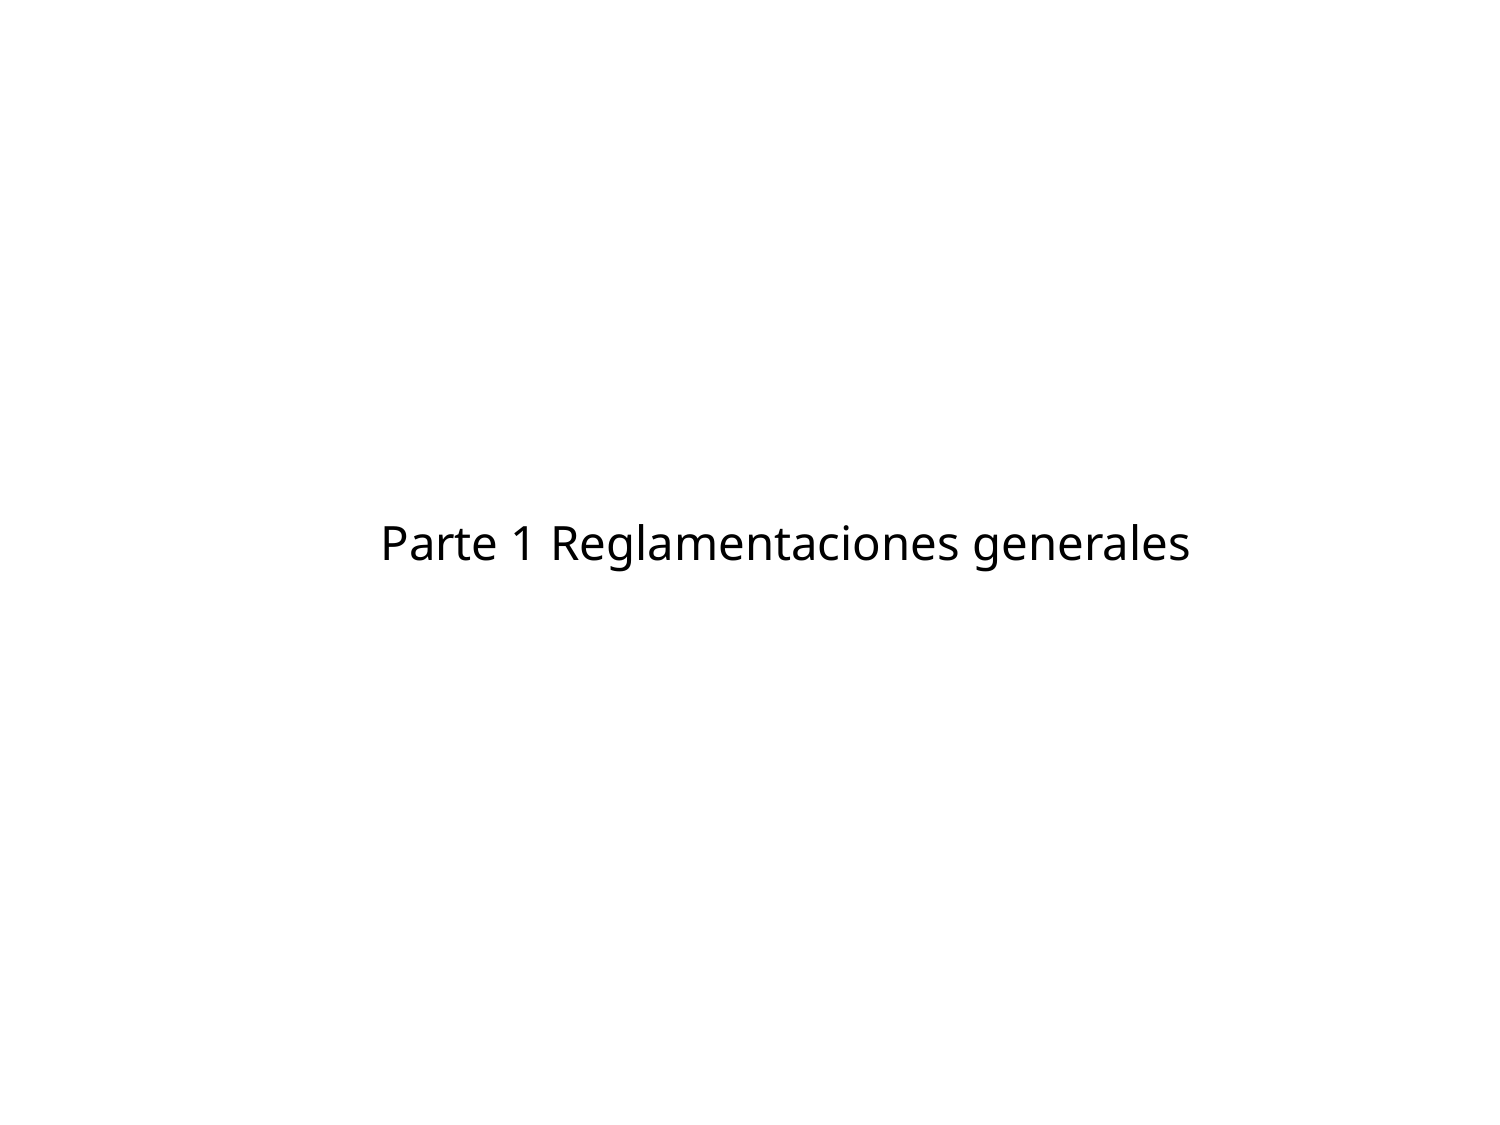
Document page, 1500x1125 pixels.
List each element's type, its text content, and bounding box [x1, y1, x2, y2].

title Parte 1 Reglamentaciones generales [294, 479, 1206, 578]
